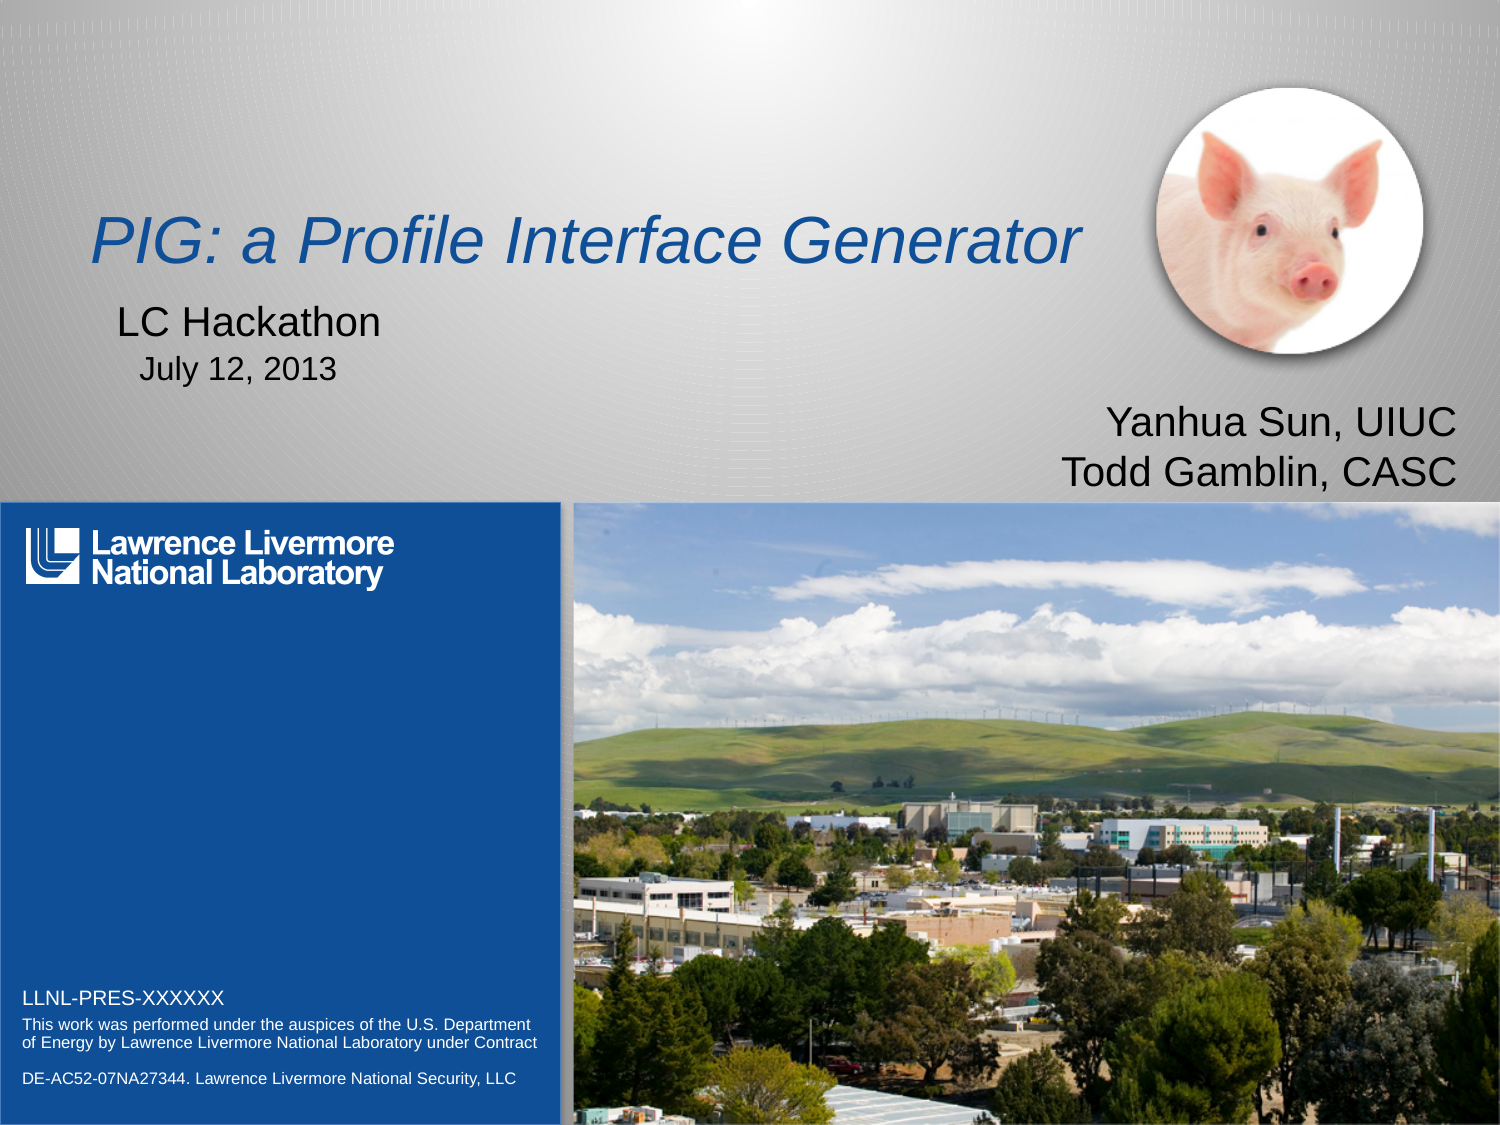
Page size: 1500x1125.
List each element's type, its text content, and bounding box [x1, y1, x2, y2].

text_box Yanhua Sun, UIUC Todd Gamblin, CASC [778, 372, 1466, 502]
list LC Hackathon [107, 284, 999, 346]
title PIG: a Profile Interface Generator [75, 122, 1130, 284]
picture [573, 502, 1500, 1125]
text_box July 12, 2013 [130, 340, 750, 406]
picture [26, 528, 394, 591]
picture [1135, 72, 1445, 381]
